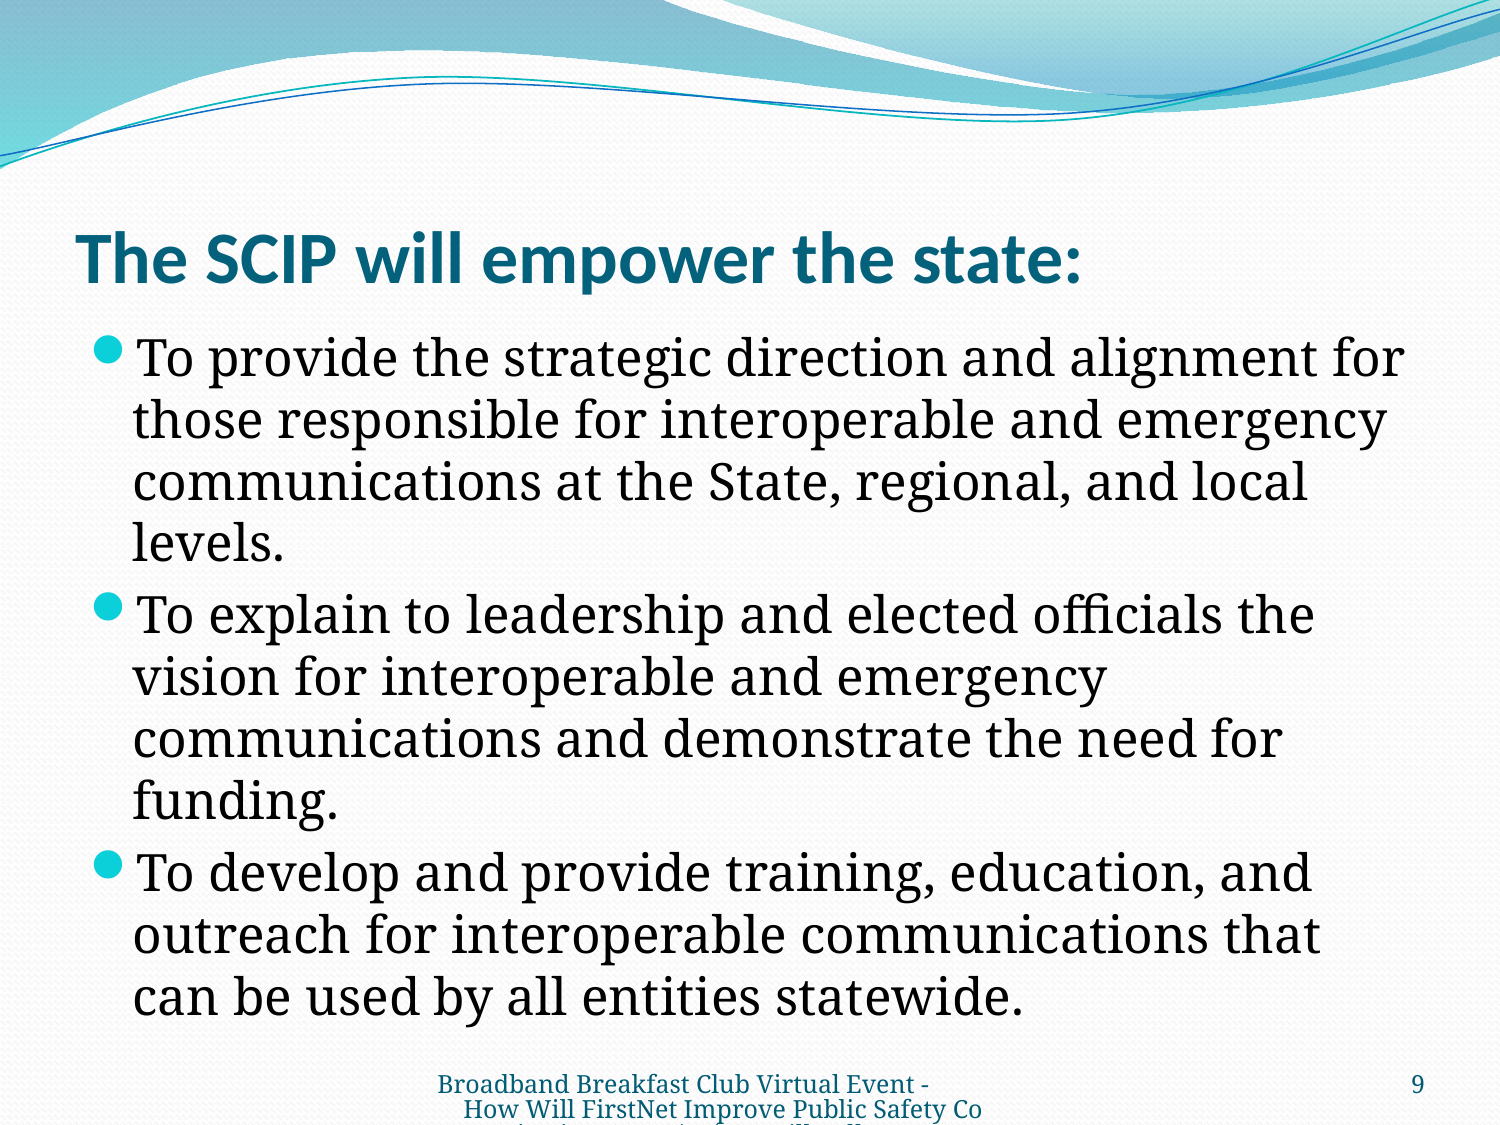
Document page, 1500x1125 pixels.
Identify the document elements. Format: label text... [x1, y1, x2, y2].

list To provide the strategic direction and alignment for those responsible for interoperable and emergency communications at the State, regional, and local levels. To explain to leadership and elected officials the vision for interoperable and emergency communications and demonstrate the need for funding. To develop and provide training, education, and outreach for interoperable communications that can be used by all entities statewide. [75, 317, 1425, 1038]
slide_number 9 [1299, 1042, 1425, 1103]
title The SCIP will empower the state: [75, 200, 1425, 317]
footer Broadband Breakfast Club Virtual Event - How Will FirstNet Improve Public Safety Communications? 10/15/13 Bill Vallee [437, 1042, 988, 1103]
